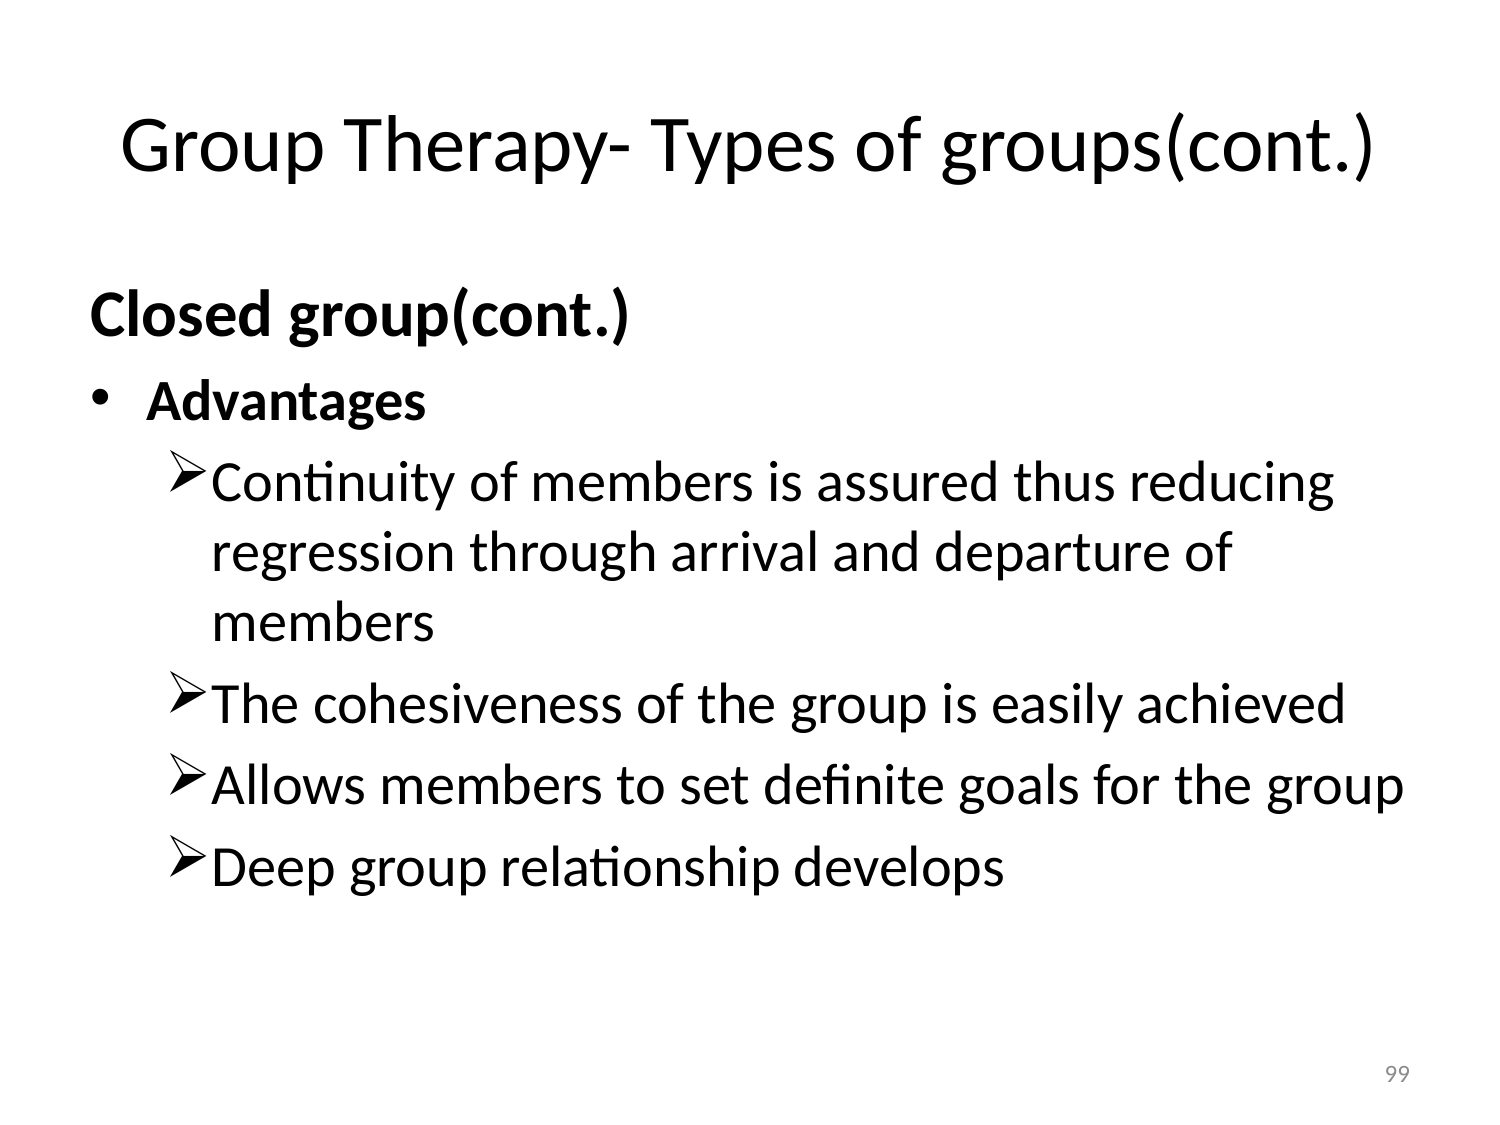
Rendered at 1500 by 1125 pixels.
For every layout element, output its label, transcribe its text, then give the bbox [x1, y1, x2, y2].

title Group Therapy- Types of groups(cont.) [75, 45, 1425, 233]
slide_number 99 [1074, 1042, 1425, 1103]
list Closed group(cont.) Advantages Continuity of members is assured thus reducing regression through arrival and departure of members The cohesiveness of the group is easily achieved Allows members to set definite goals for the group Deep group relationship develops [75, 262, 1425, 1005]
